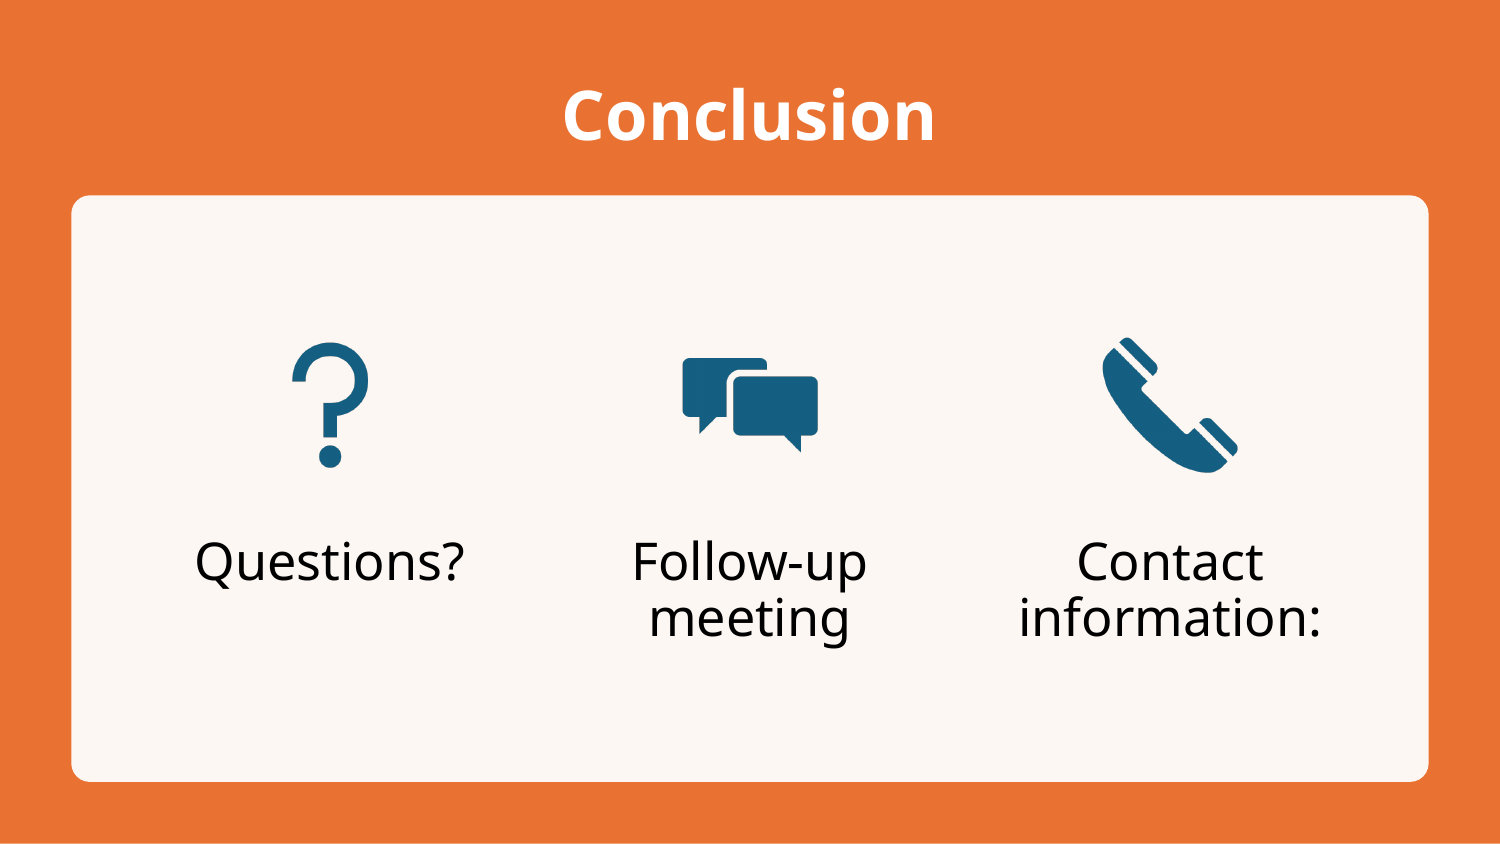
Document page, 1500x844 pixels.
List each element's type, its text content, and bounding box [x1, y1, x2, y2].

text_box [69, 193, 1431, 784]
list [102, 221, 1398, 758]
title Conclusion [103, 56, 1397, 181]
text_box [0, 0, 1500, 844]
